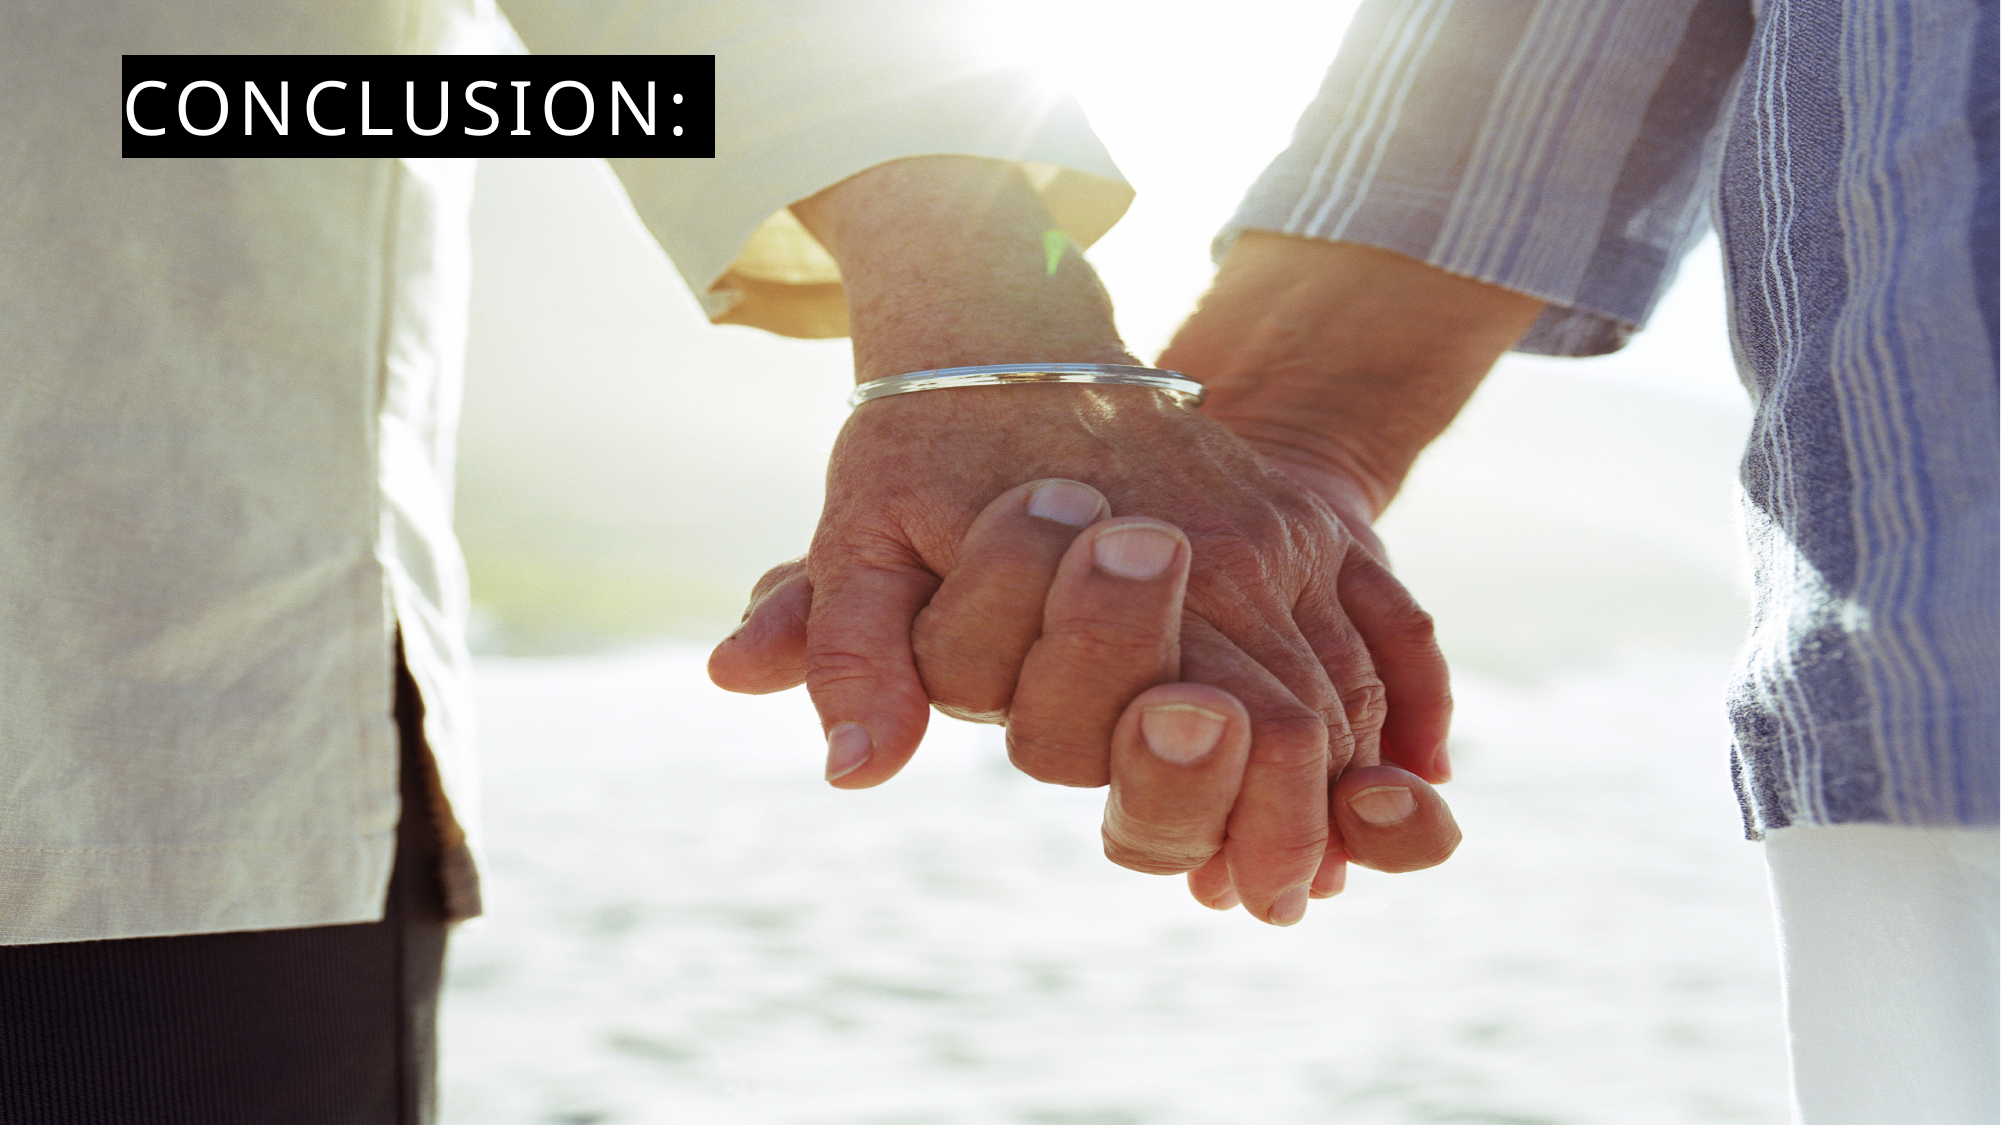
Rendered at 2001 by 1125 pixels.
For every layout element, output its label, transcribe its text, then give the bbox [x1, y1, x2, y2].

title Conclusion: [107, 34, 1848, 159]
picture [0, 0, 2001, 1125]
